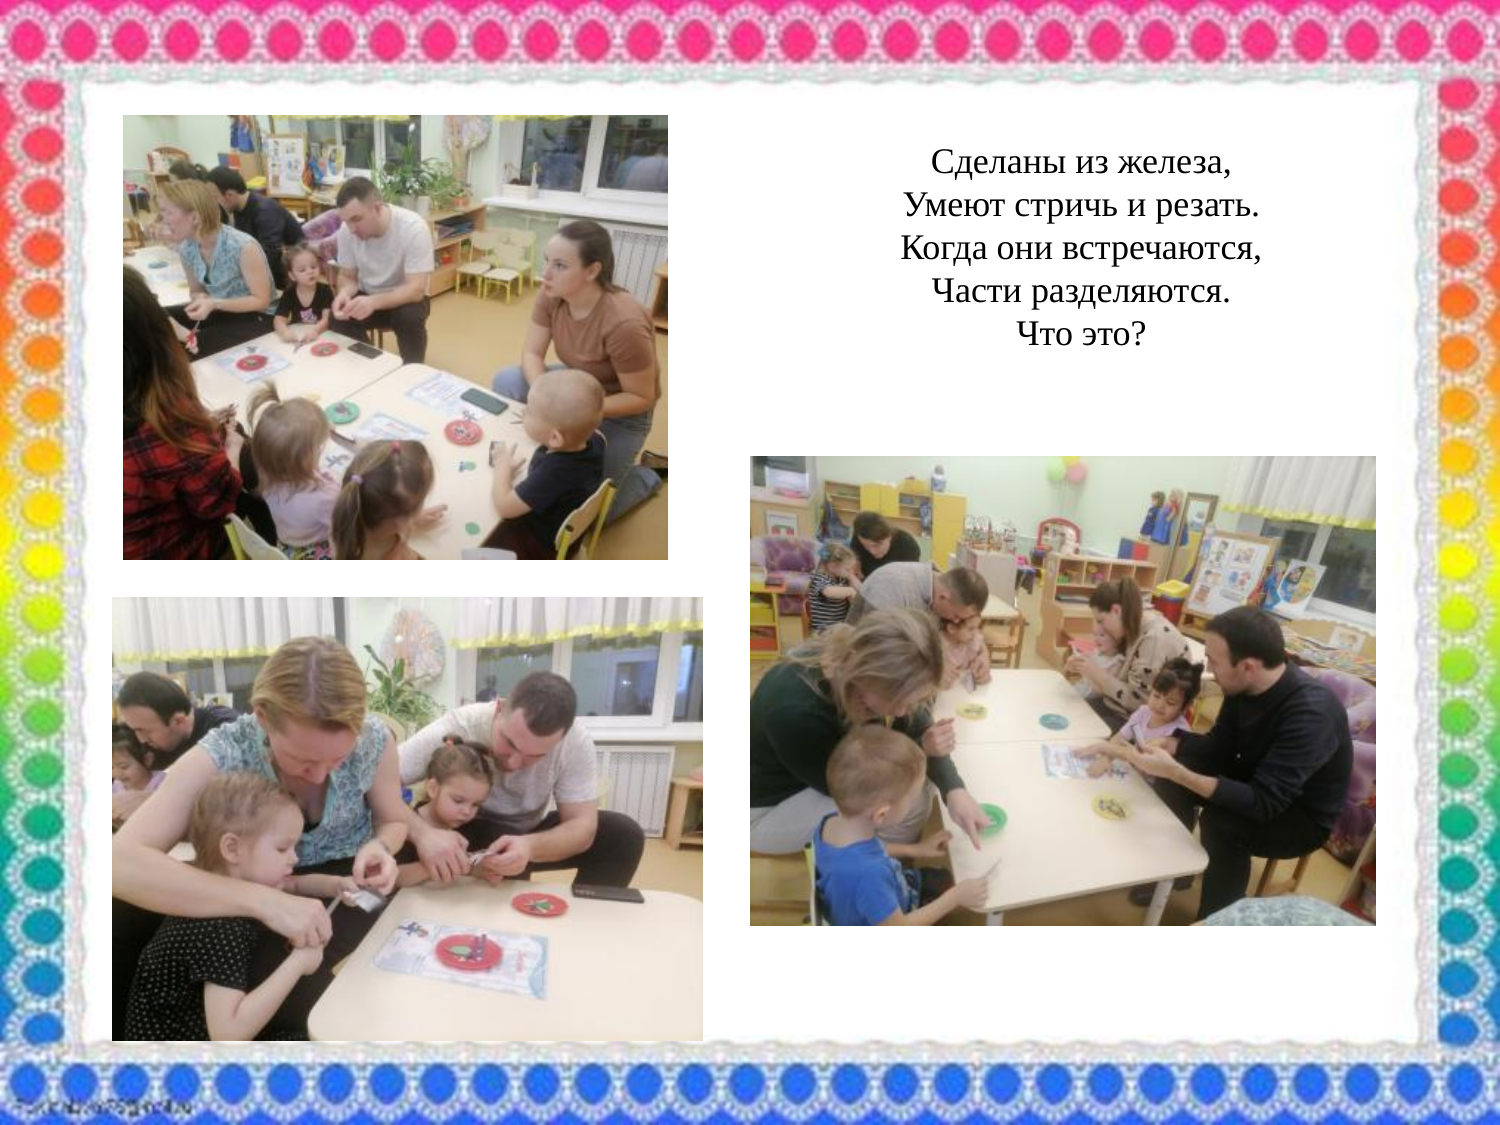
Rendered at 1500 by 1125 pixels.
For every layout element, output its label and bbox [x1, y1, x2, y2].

picture [0, 0, 1500, 1125]
list [749, 455, 1377, 926]
